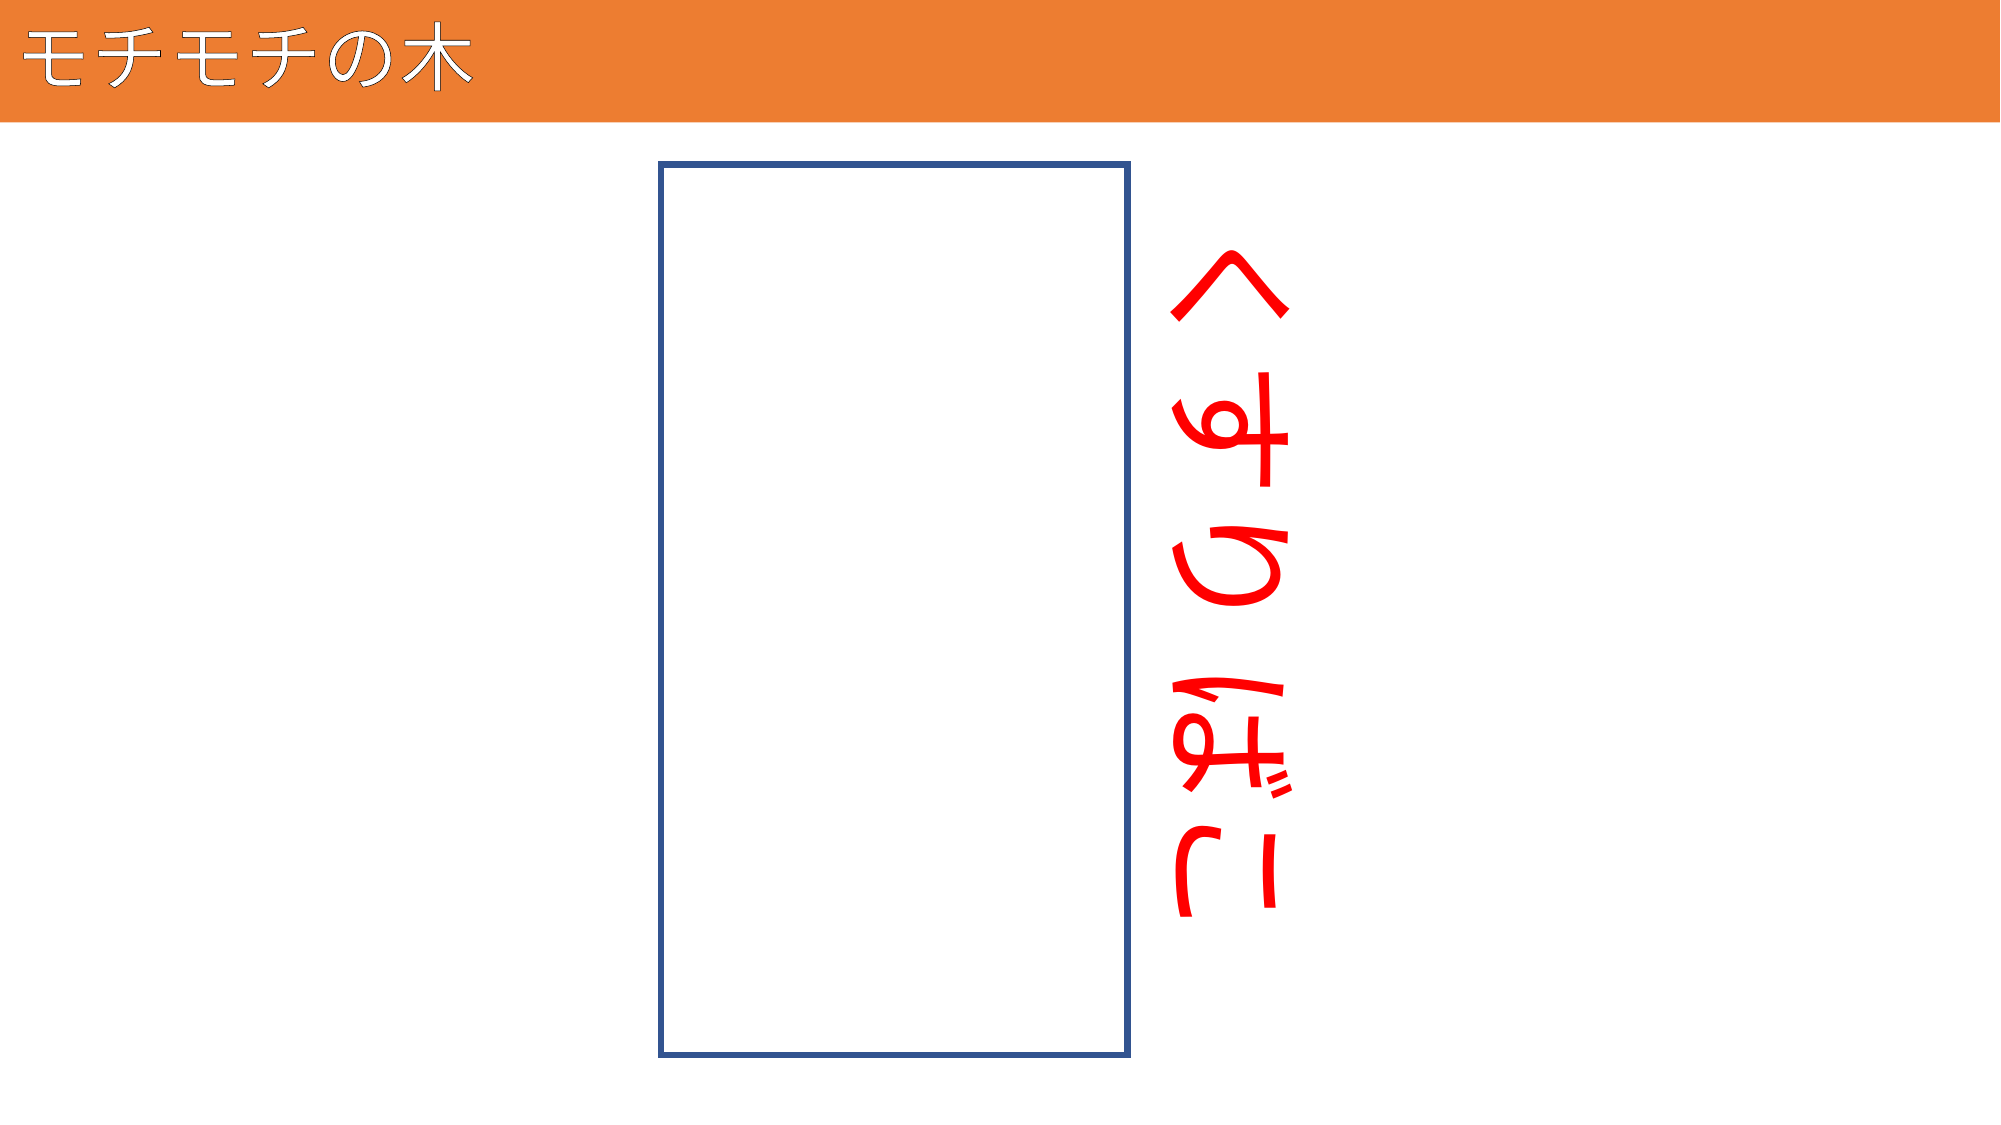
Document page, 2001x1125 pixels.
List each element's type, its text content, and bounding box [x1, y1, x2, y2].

slide_number 103 [1712, 0, 2000, 123]
text_box くすり ばこ [1129, 207, 1324, 987]
title モチモチの木 [0, 0, 1712, 123]
text_box 薬箱 [616, 195, 1152, 1125]
text_box [660, 163, 1129, 1056]
